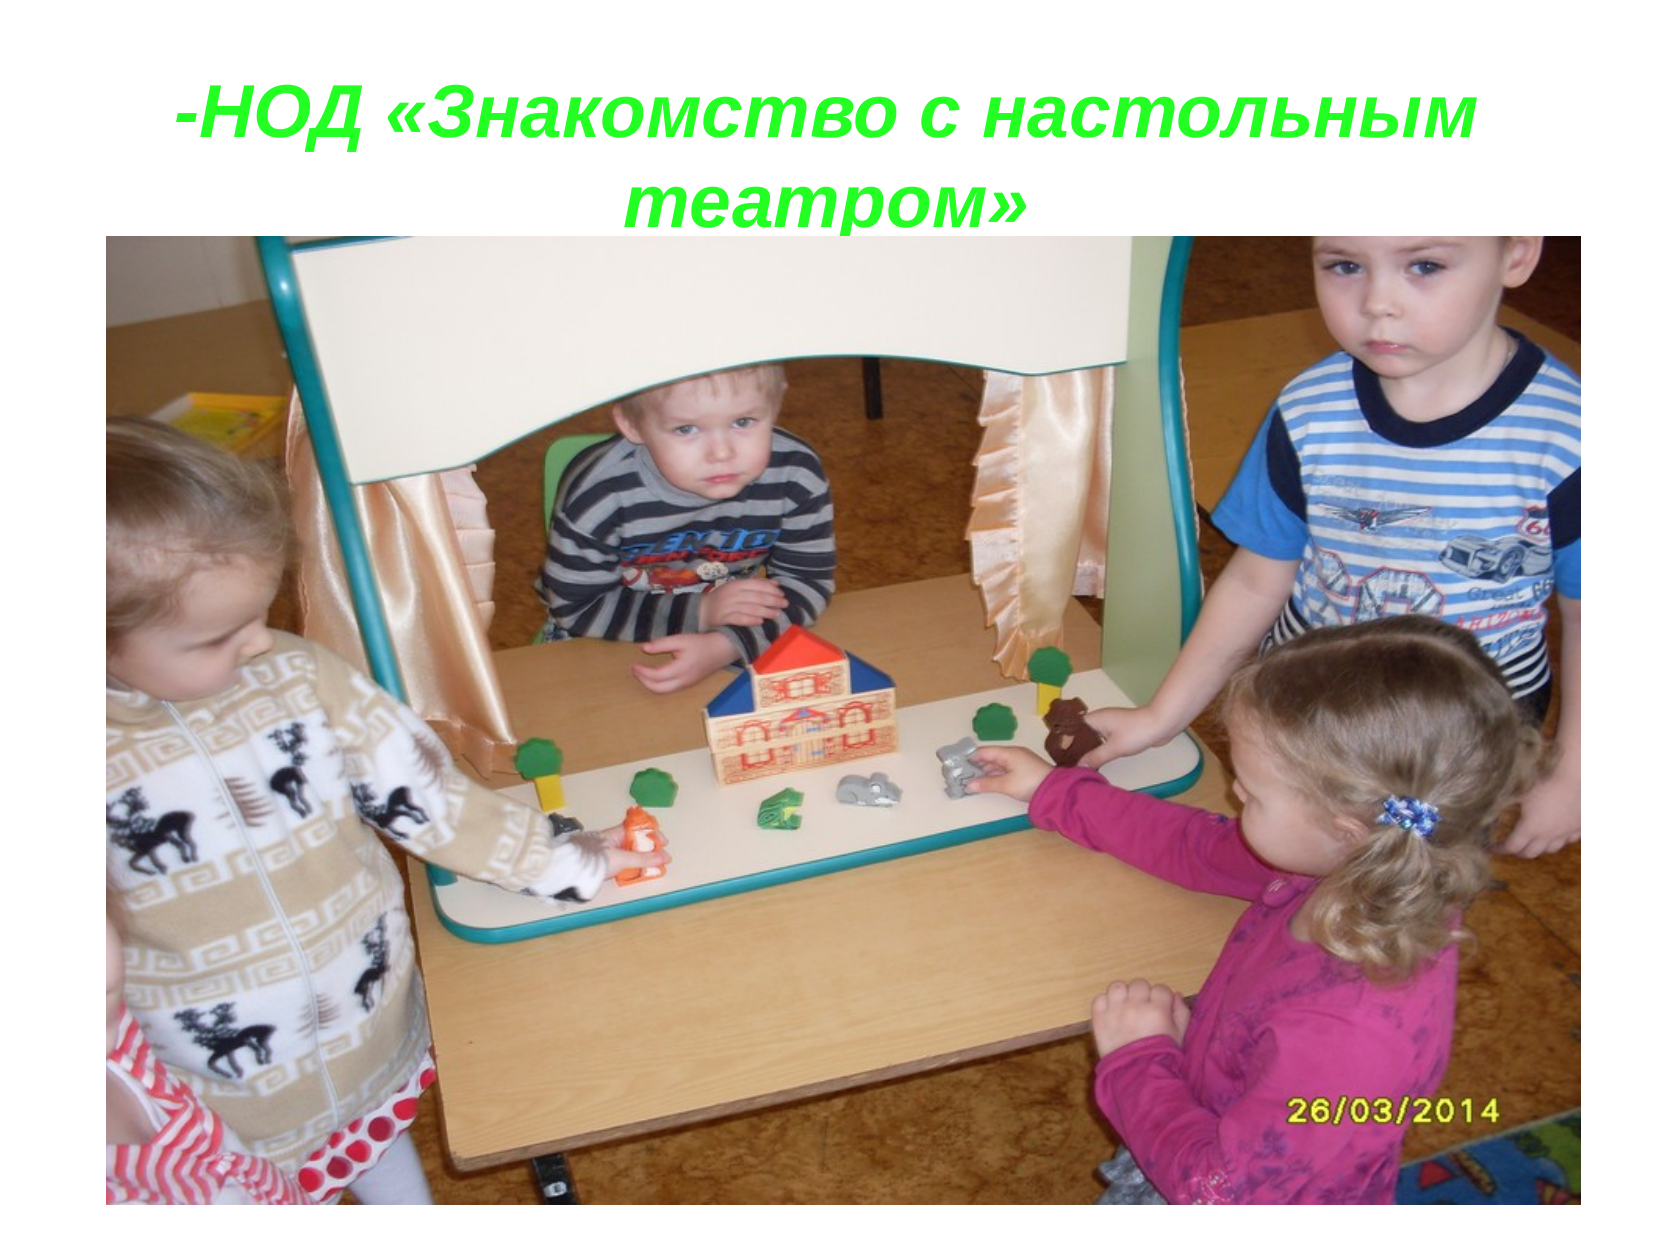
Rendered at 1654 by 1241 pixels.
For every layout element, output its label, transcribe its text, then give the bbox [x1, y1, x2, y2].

picture [105, 235, 1581, 1205]
title -НОД «Знакомство с настольным театром» [82, 49, 1571, 257]
